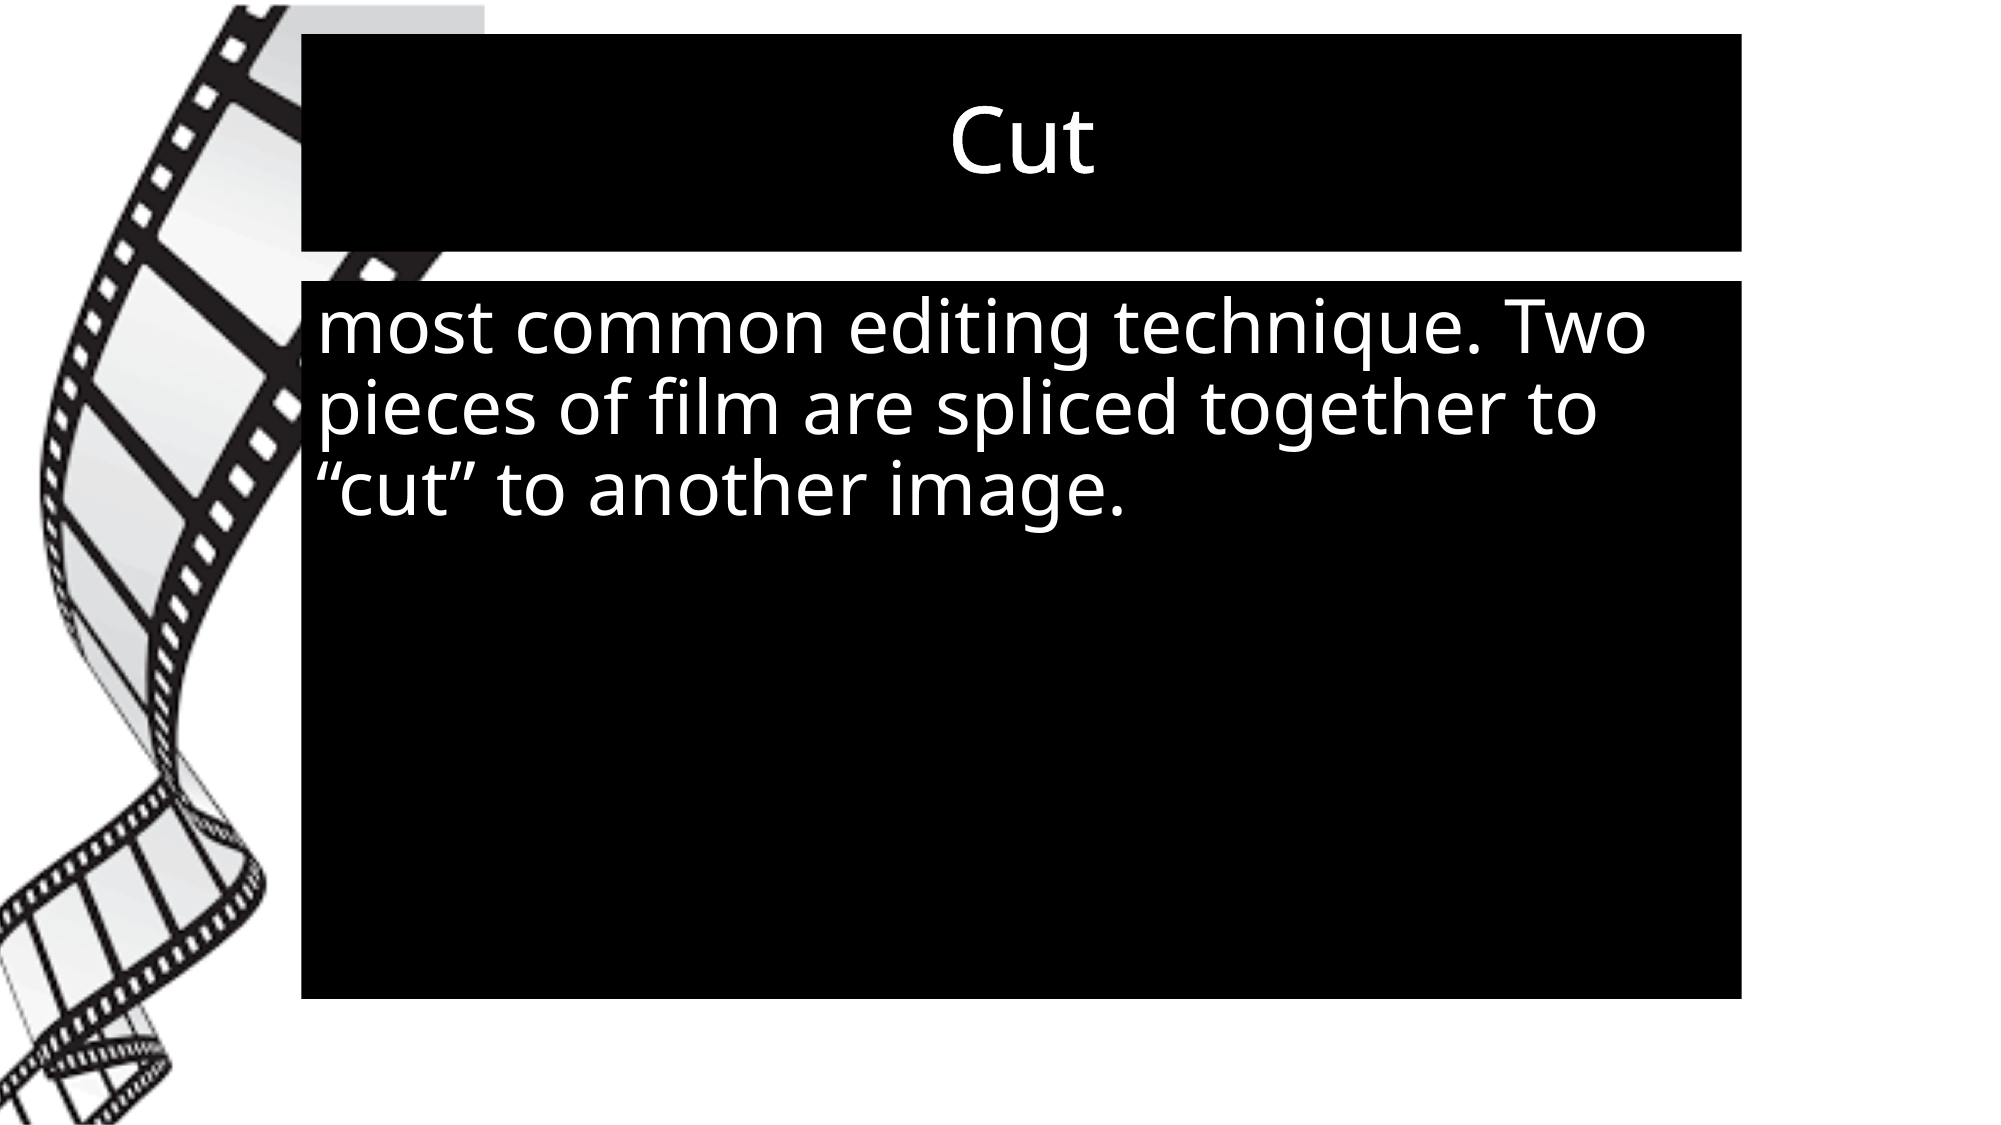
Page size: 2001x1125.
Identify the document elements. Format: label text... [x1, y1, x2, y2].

picture [0, 7, 789, 1124]
list most common editing technique. Two pieces of film are spliced together to “cut” to another image. [301, 281, 1742, 999]
title Cut [301, 34, 1742, 252]
